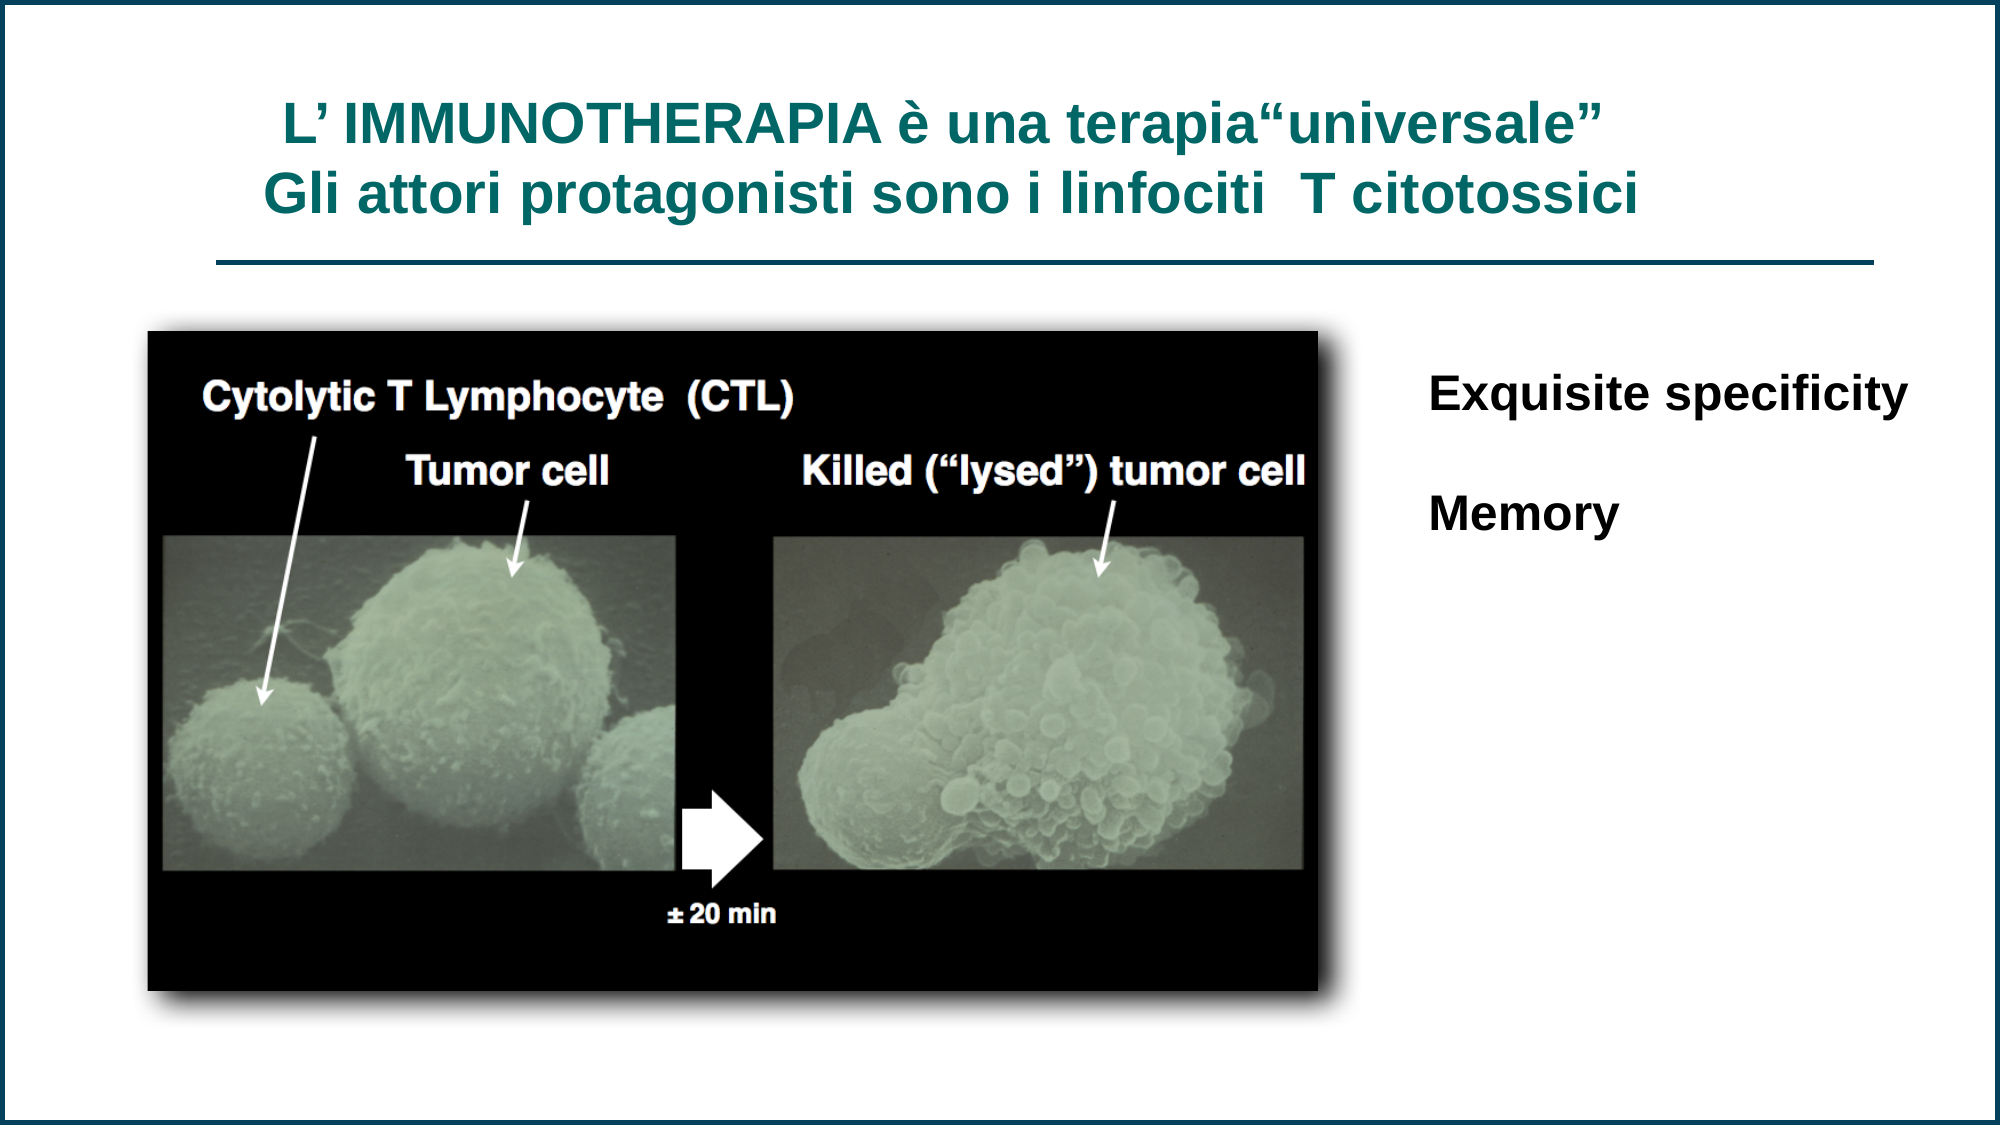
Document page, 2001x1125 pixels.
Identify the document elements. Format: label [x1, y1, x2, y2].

picture [147, 331, 1319, 991]
text_box [0, 0, 2000, 1125]
